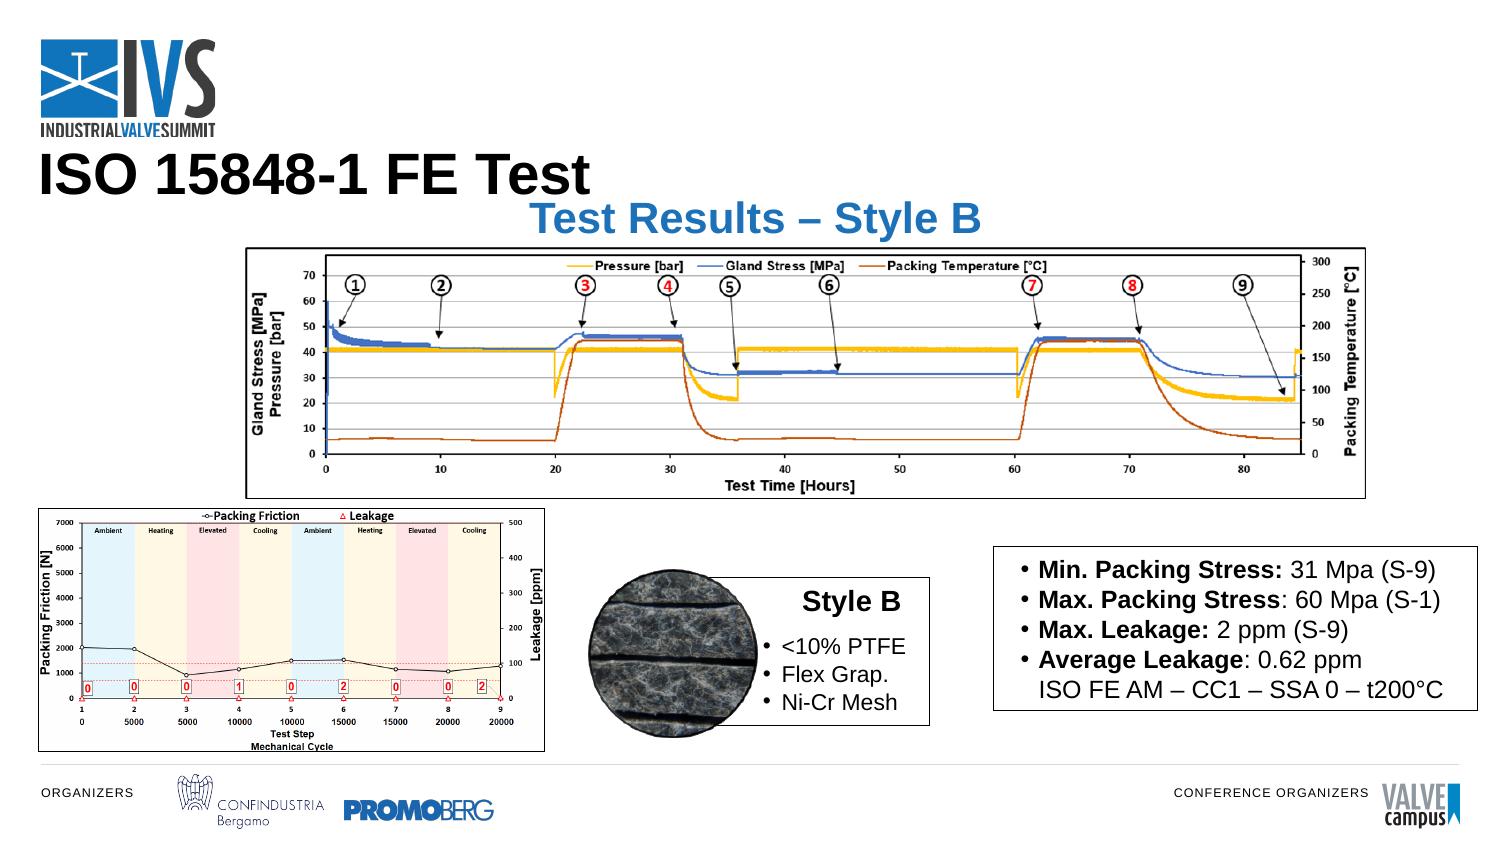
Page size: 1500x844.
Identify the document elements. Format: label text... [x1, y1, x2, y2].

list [38, 508, 545, 752]
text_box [548, 567, 956, 745]
picture [1377, 762, 1465, 844]
text_box Min. Packing Stress: 31 Mpa (S-9) Max. Packing Stress: 60 Mpa (S-1) Max. Leakage: 2 ppm (S-9) Average Leakage: 0.62 ppm ISO FE AM – CC1 – SSA 0 – t200°C [993, 546, 1478, 711]
picture [245, 247, 1366, 499]
list Test Results – Style B [47, 195, 1465, 256]
title ISO 15848-1 FE Test [38, 139, 1454, 200]
picture [167, 768, 334, 831]
